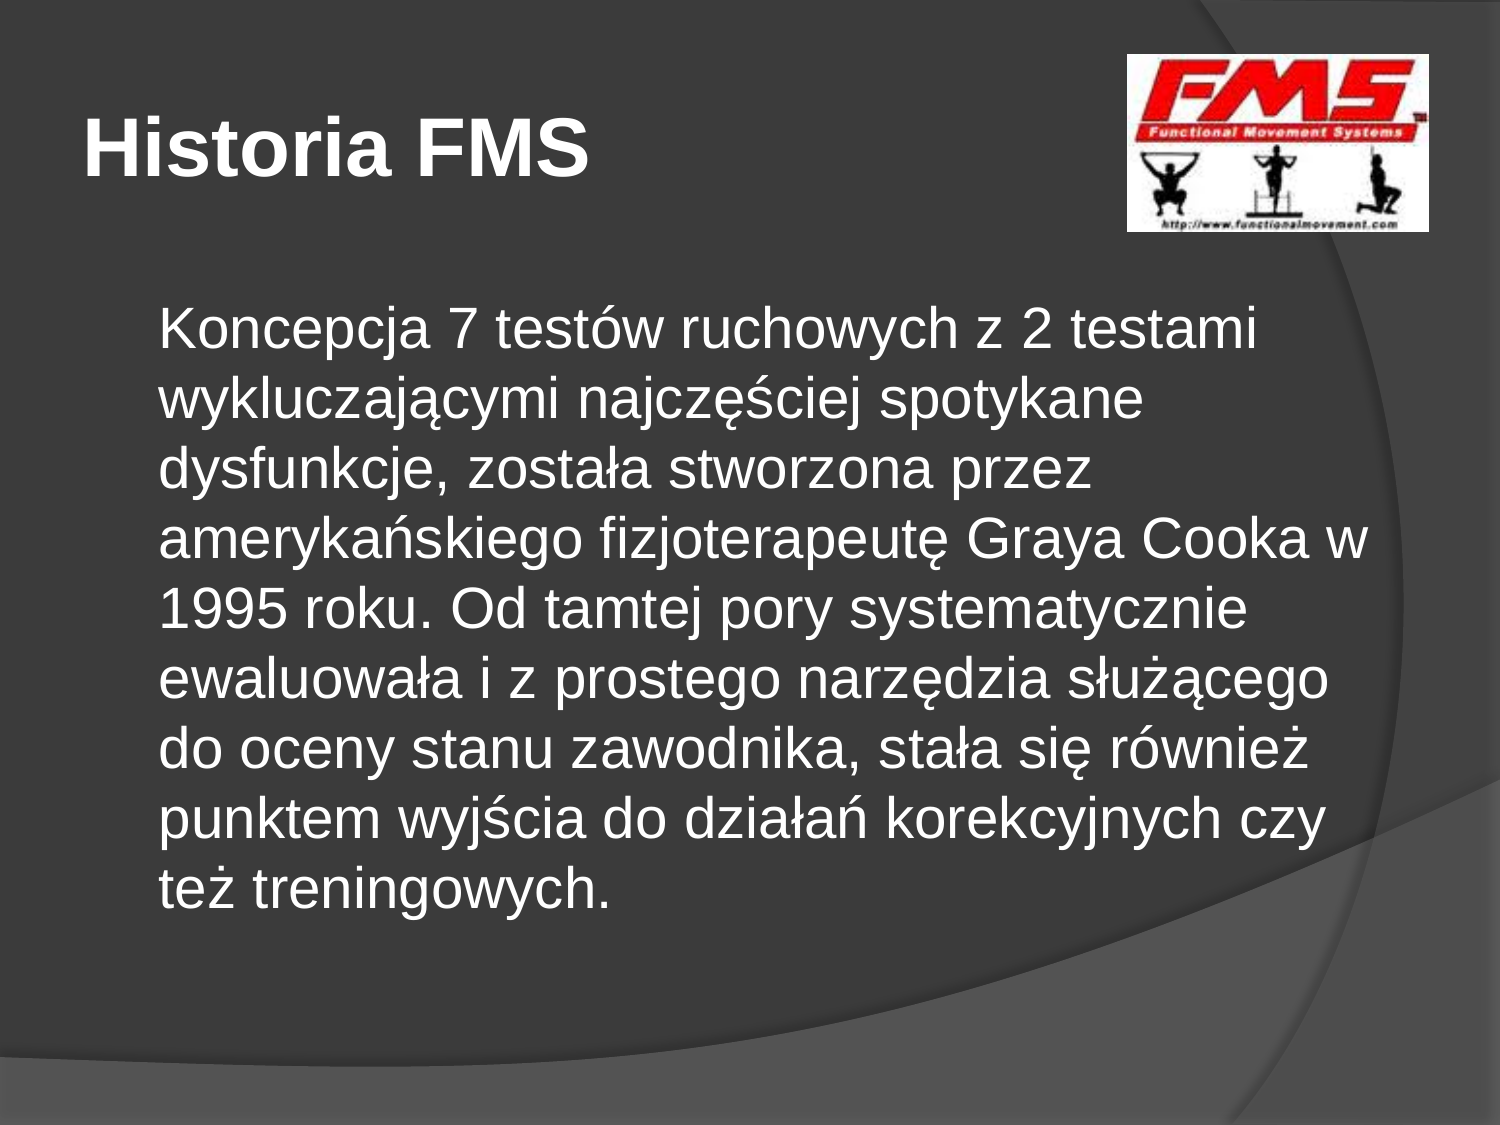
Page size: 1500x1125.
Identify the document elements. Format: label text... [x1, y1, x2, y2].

picture [1127, 54, 1429, 232]
list Koncepcja 7 testów ruchowych z 2 testami wykluczającymi najczęściej spotykane dysfunkcje, została stworzona przez amerykańskiego fizjoterapeutę Graya Cooka w 1995 roku. Od tamtej pory systematycznie ewaluowała i z prostego narzędzia służącego do oceny stanu zawodnika, stała się również punktem wyjścia do działań korekcyjnych czy też treningowych. [75, 196, 1425, 928]
title Historia FMS [75, 54, 1118, 196]
